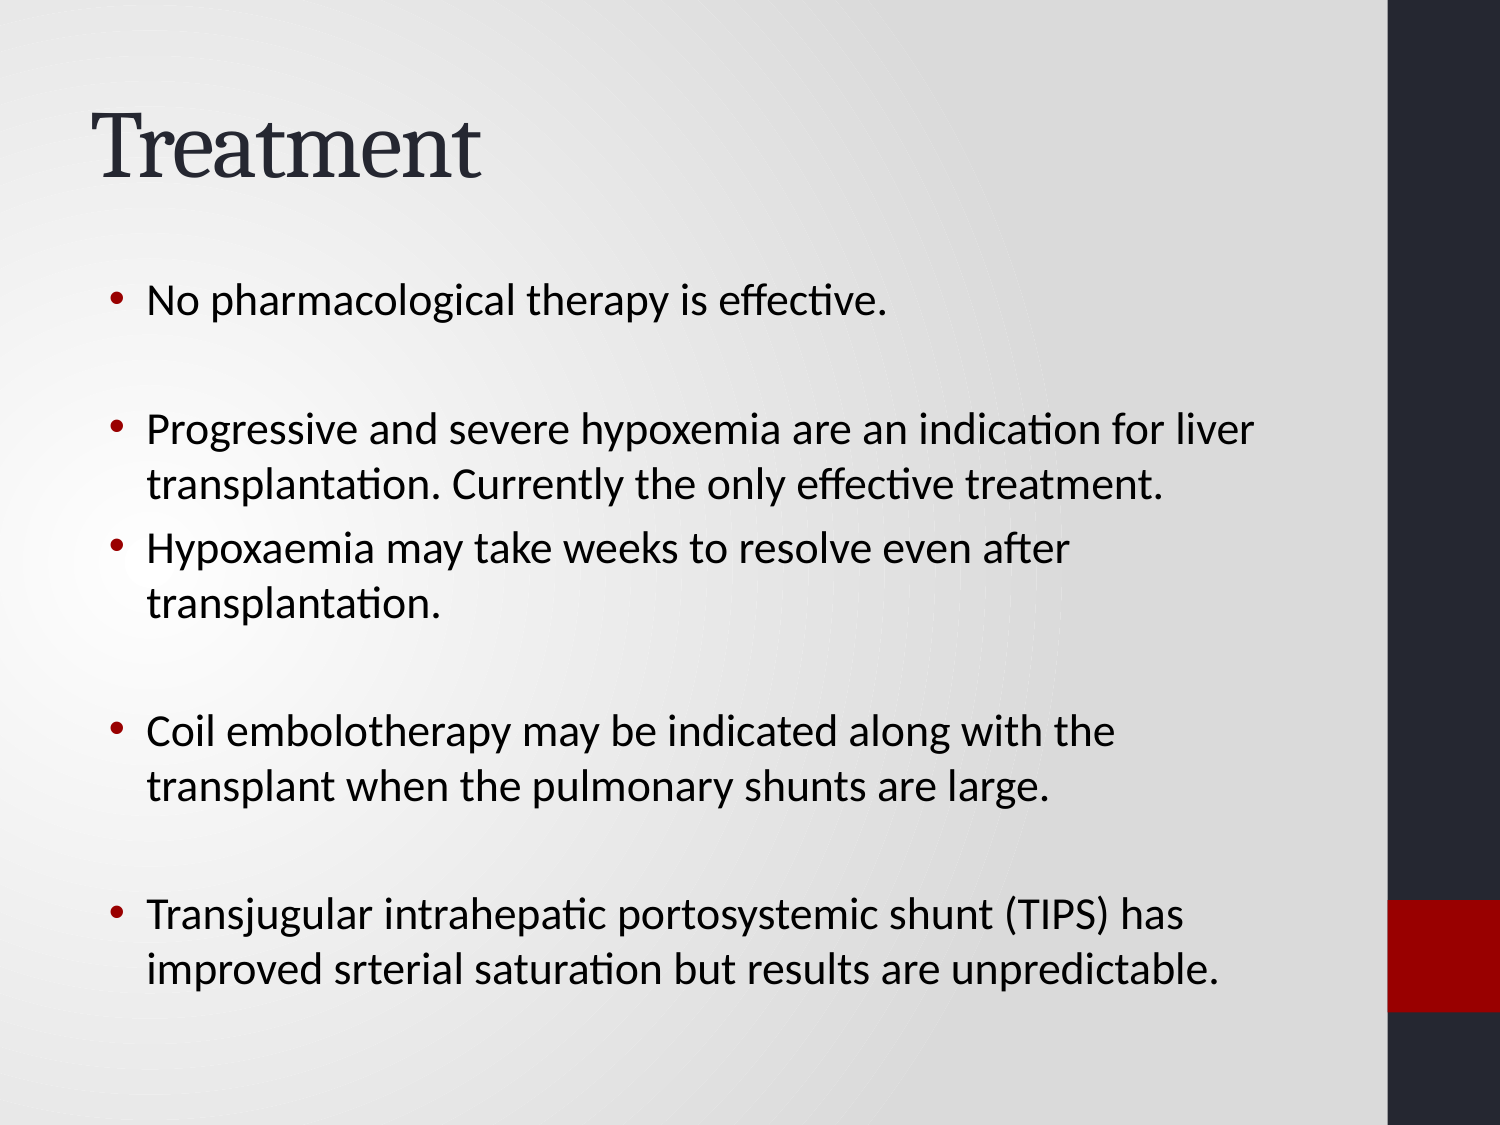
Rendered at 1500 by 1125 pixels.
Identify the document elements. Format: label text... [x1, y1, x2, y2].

title Treatment [75, 45, 1325, 233]
list No pharmacological therapy is effective. Progressive and severe hypoxemia are an indication for liver transplantation. Currently the only effective treatment. Hypoxaemia may take weeks to resolve even after transplantation. Coil embolotherapy may be indicated along with the transplant when the pulmonary shunts are large. Transjugular intrahepatic portosystemic shunt (TIPS) has improved srterial saturation but results are unpredictable. [75, 262, 1325, 1050]
